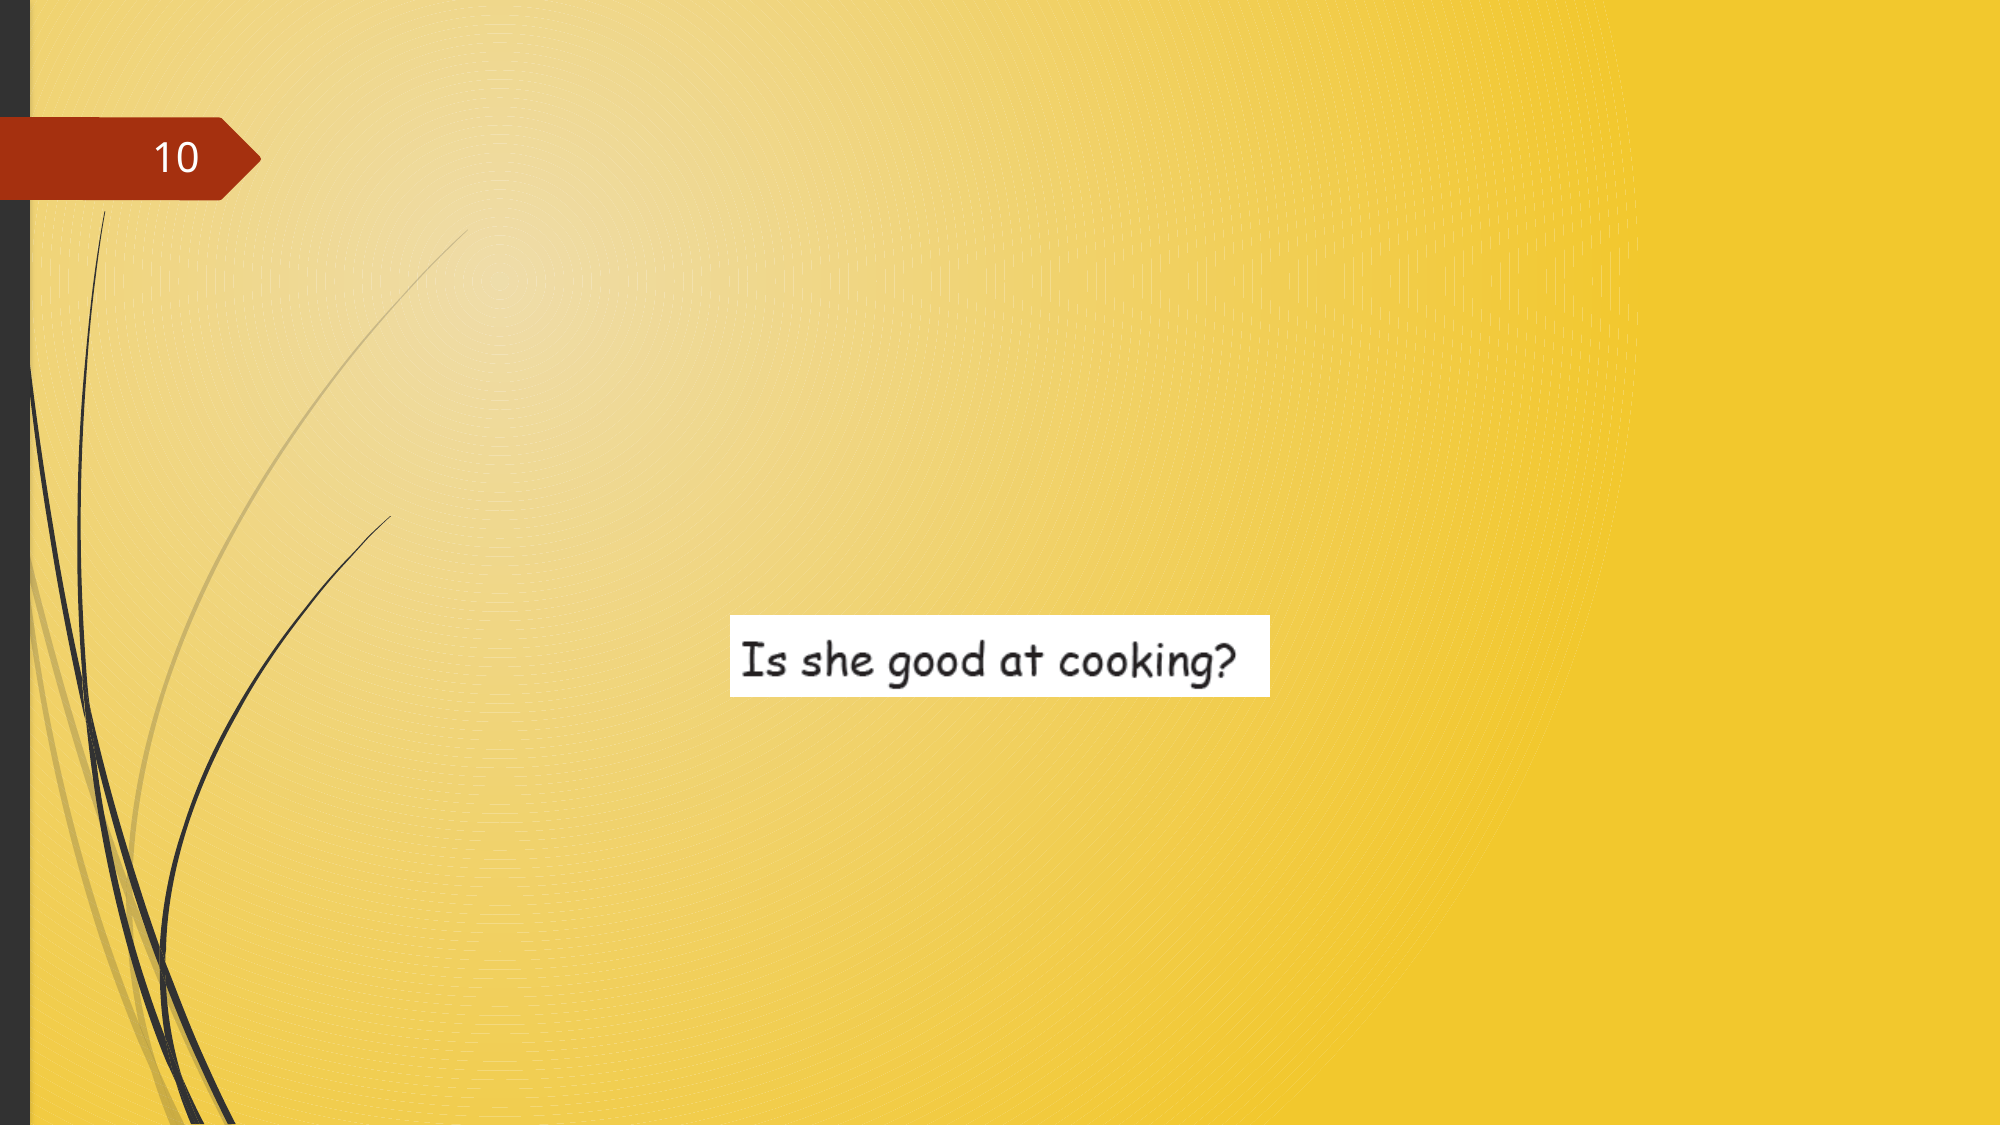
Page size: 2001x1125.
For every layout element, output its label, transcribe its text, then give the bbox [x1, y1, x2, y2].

picture [730, 615, 1270, 698]
slide_number 10 [87, 129, 216, 190]
